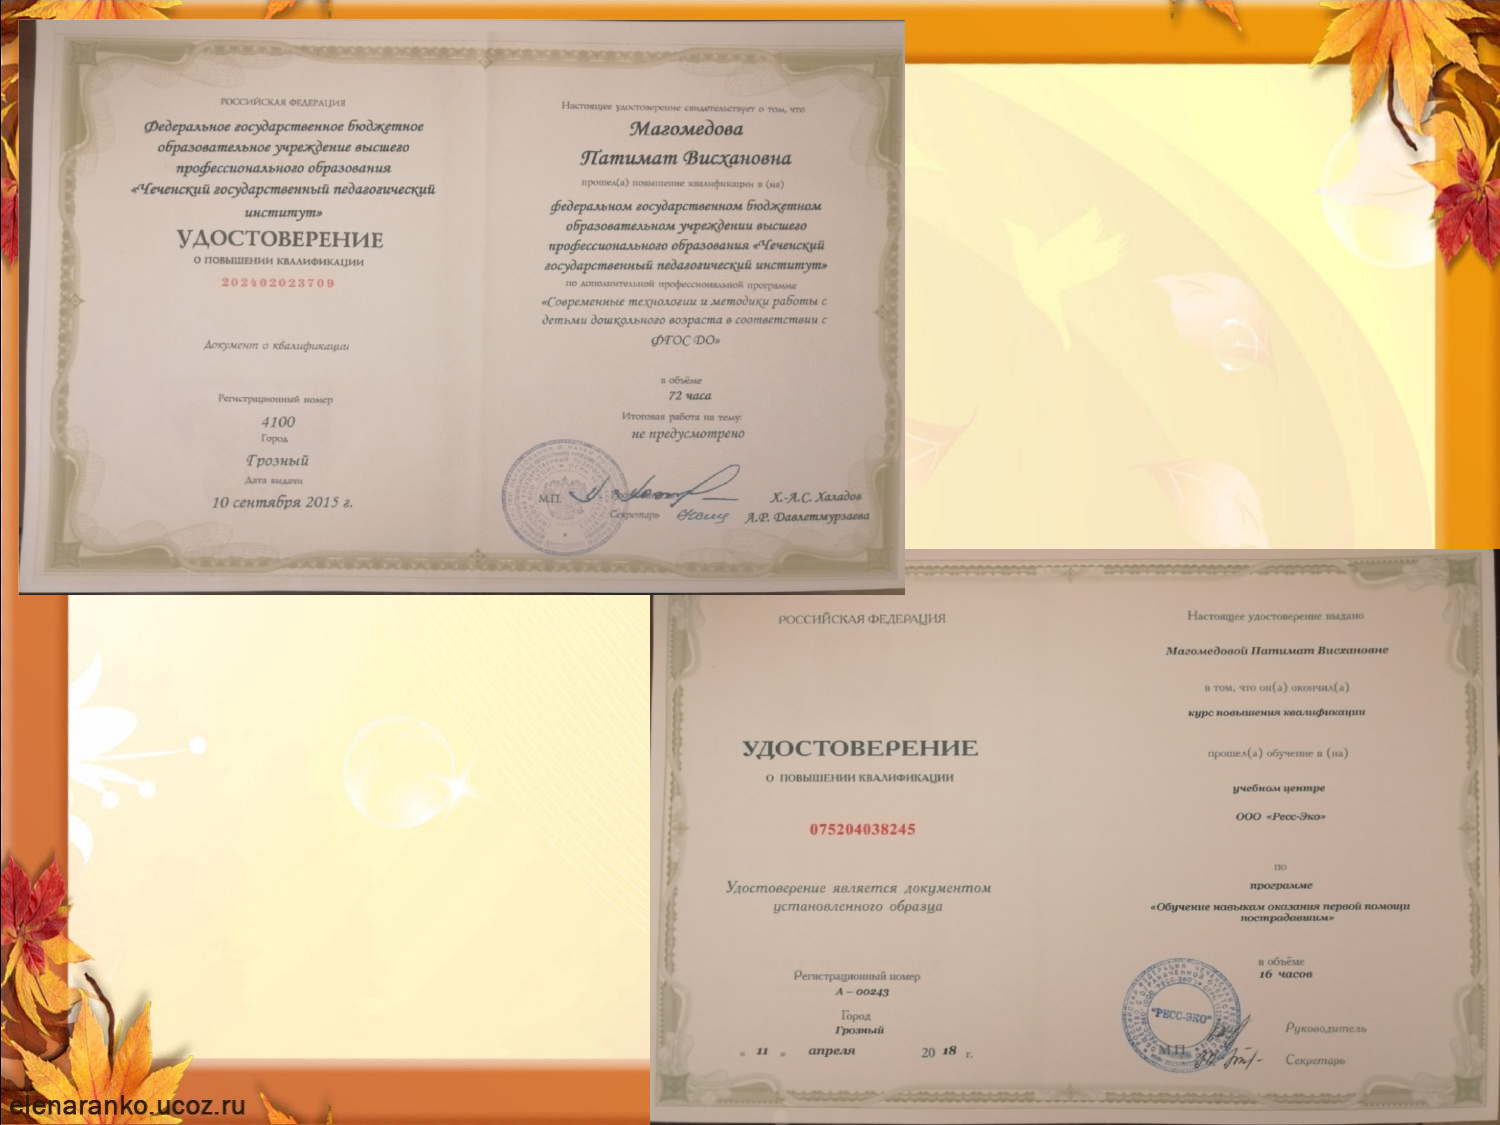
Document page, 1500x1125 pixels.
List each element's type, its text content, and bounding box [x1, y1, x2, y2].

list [649, 548, 1500, 1125]
title . [910, 45, 1425, 233]
picture [0, 0, 1500, 1125]
